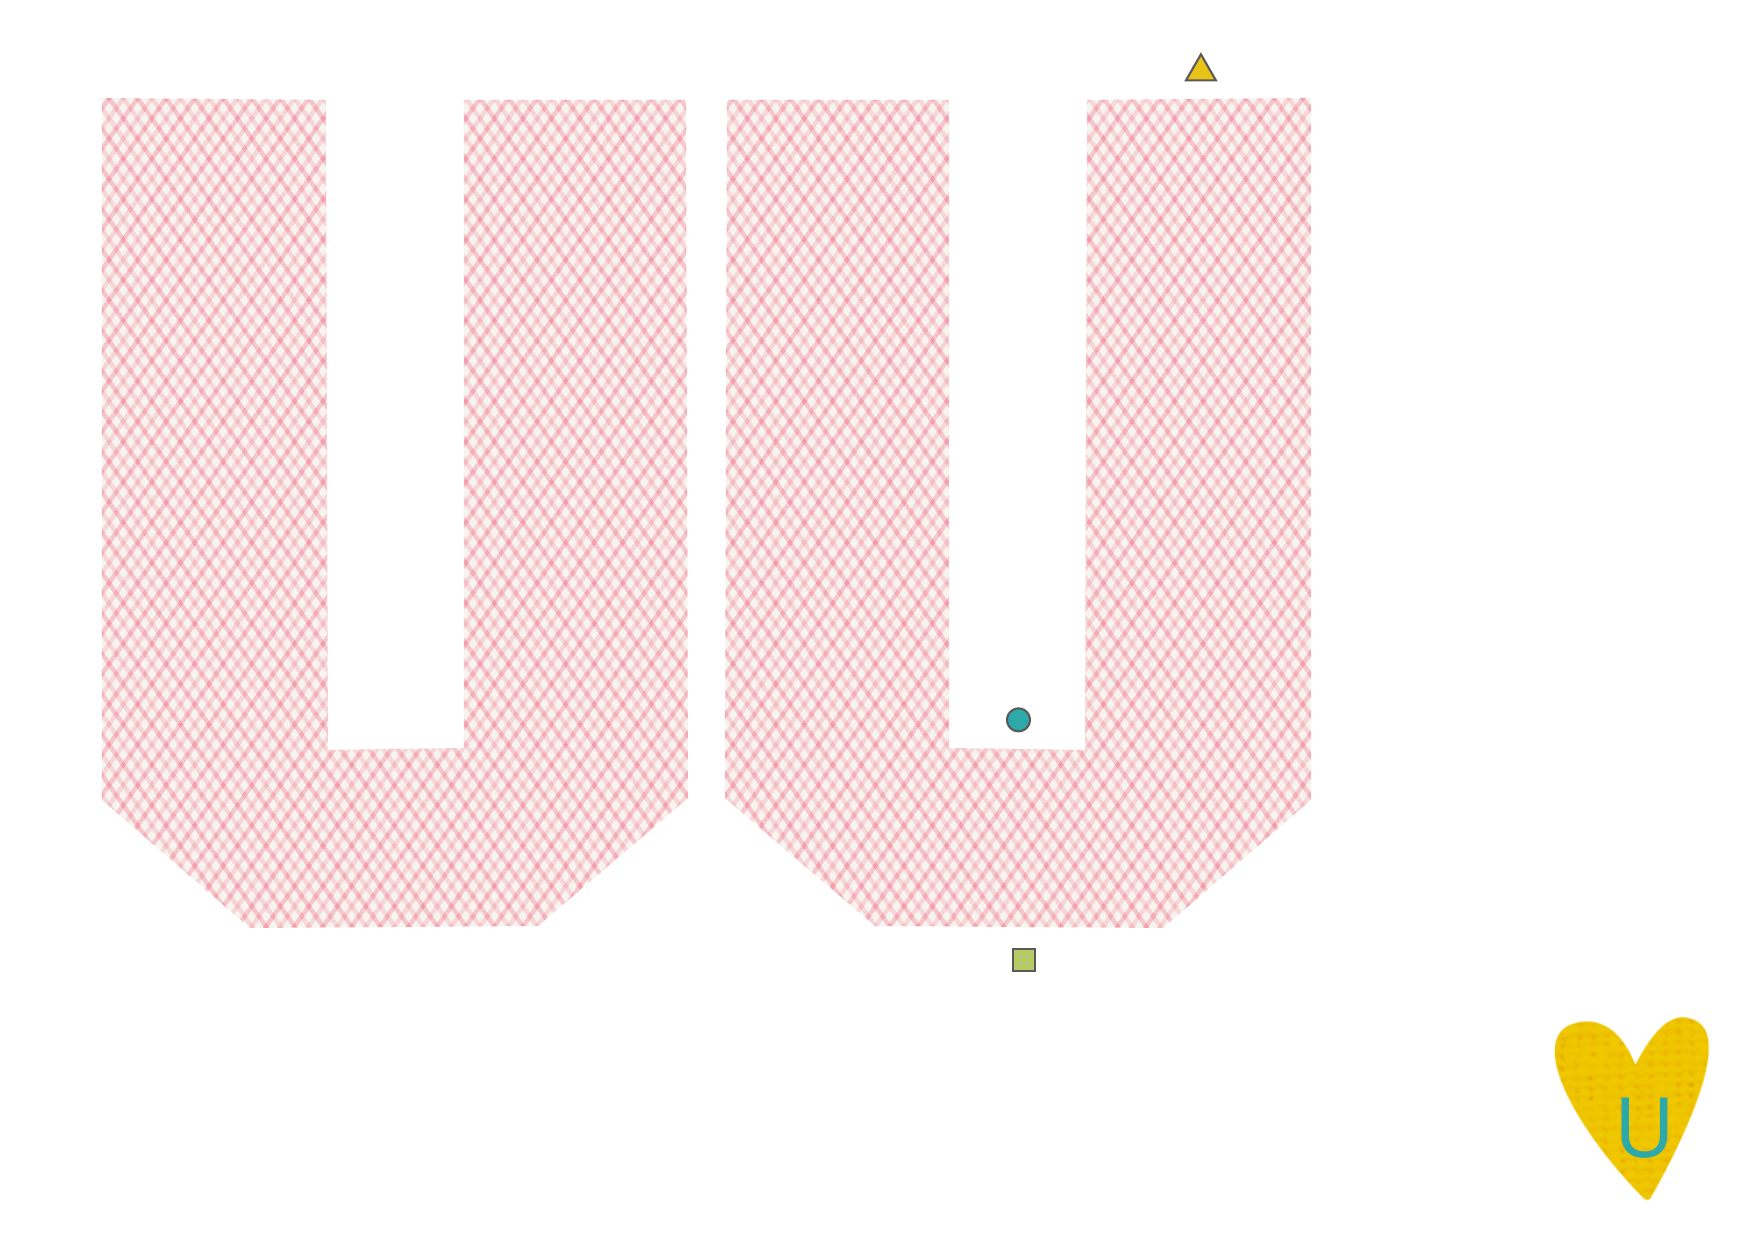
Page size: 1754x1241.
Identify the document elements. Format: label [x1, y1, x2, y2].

picture [1518, 988, 1754, 1233]
text_box [101, 54, 1311, 971]
